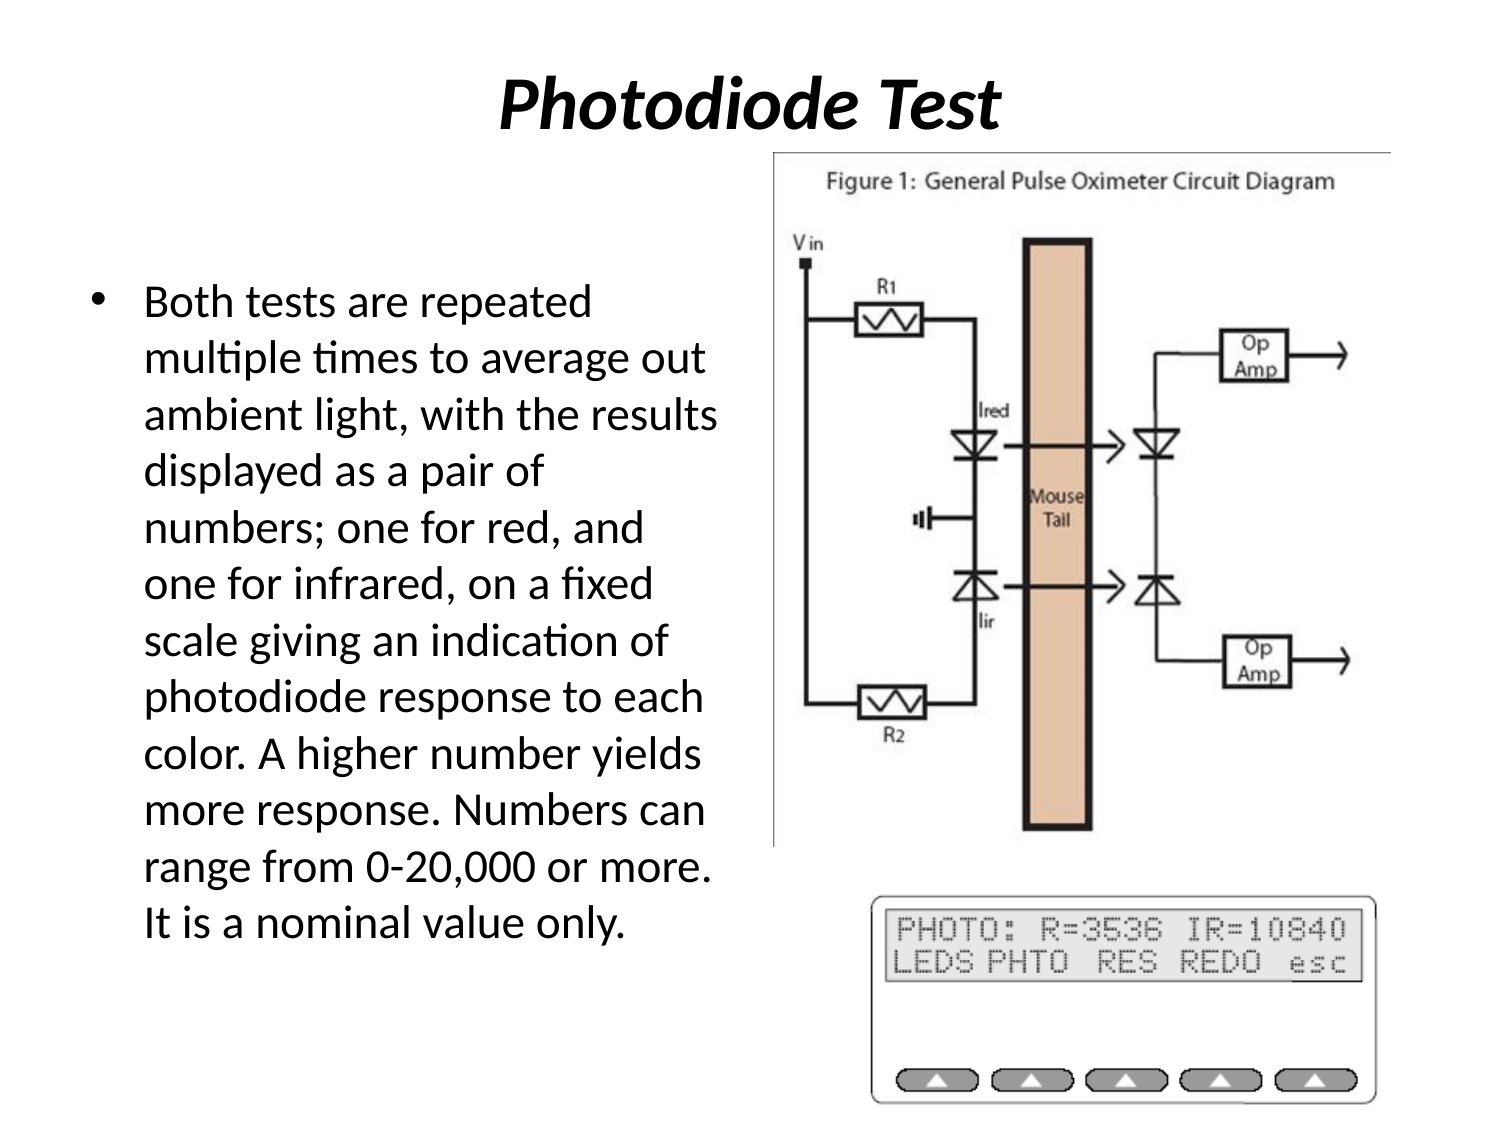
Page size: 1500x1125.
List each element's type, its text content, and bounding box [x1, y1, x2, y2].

title Photodiode Test [75, 45, 1425, 153]
list Both tests are repeated multiple times to average out ambient light, with the results displayed as a pair of numbers; one for red, and one for infrared, on a fixed scale giving an indication of photodiode response to each color. A higher number yields more response. Numbers can range from 0-20,000 or more. It is a nominal value only. [75, 262, 738, 1005]
picture [843, 879, 1430, 1125]
picture [773, 152, 1391, 847]
